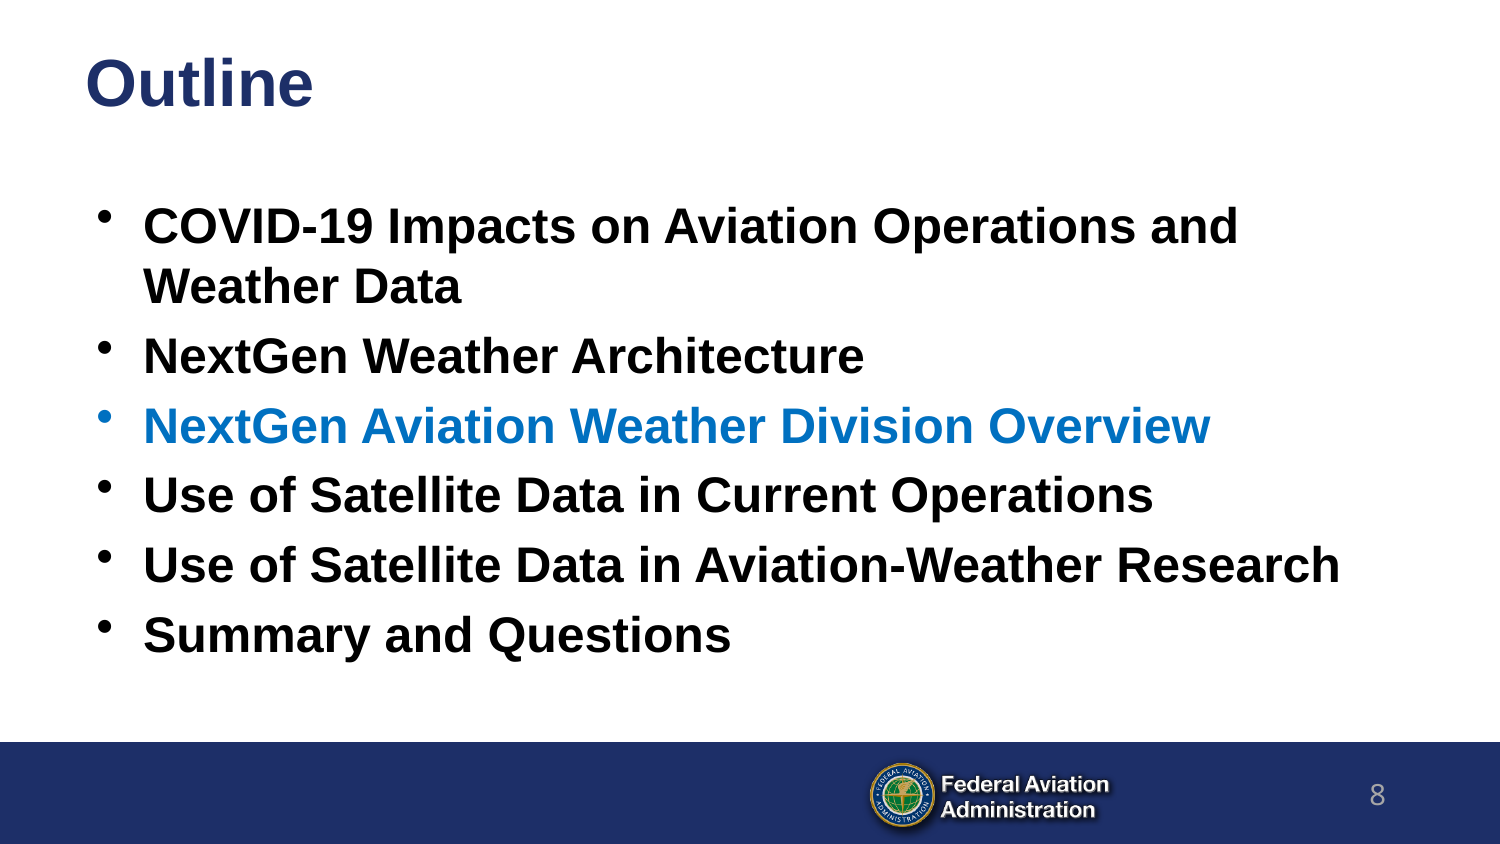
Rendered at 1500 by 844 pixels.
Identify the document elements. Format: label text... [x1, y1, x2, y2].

title Outline [70, 42, 1461, 118]
slide_number 8 [1121, 768, 1402, 826]
picture [859, 752, 1120, 844]
list COVID-19 Impacts on Aviation Operations and Weather Data NextGen Weather Architecture NextGen Aviation Weather Division Overview Use of Satellite Data in Current Operations Use of Satellite Data in Aviation-Weather Research Summary and Questions [81, 185, 1402, 726]
